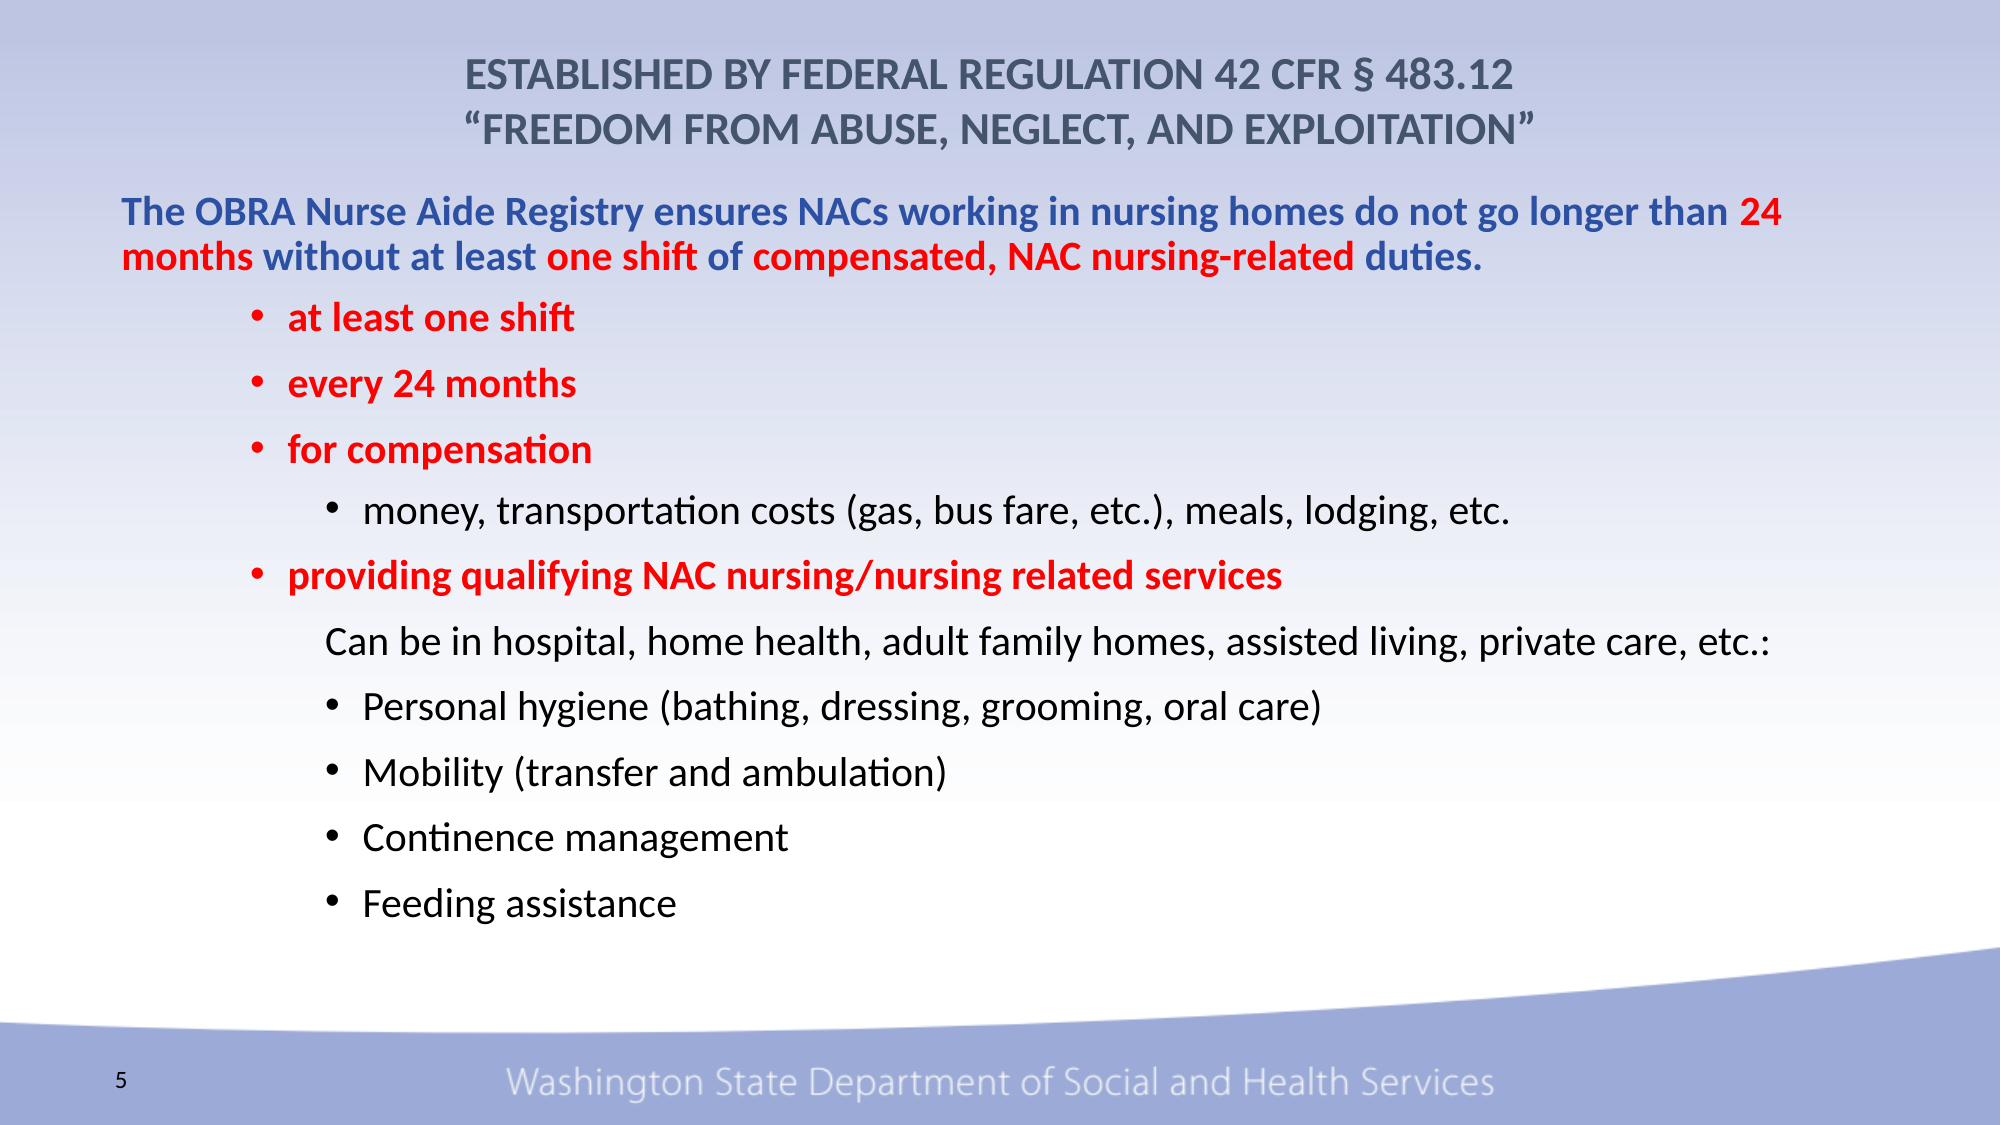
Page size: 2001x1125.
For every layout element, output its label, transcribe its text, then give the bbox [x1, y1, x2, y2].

text_box at least one shift every 24 months for compensation money, transportation costs (gas, bus fare, etc.), meals, lodging, etc. providing qualifying NAC nursing/nursing related services Can be in hospital, home health, adult family homes, assisted living, private care, etc.: Personal hygiene (bathing, dressing, grooming, oral care) Mobility (transfer and ambulation) Continence management Feeding assistance [235, 288, 1894, 971]
slide_number 5 [99, 1048, 550, 1108]
text_box ESTABLISHED BY FEDERAL REGULATION 42 CFR § 483.12 “FREEDOM FROM ABUSE, NEGLECT, AND EXPLOITATION” [0, 35, 2000, 161]
title The OBRA Nurse Aide Registry ensures NACs working in nursing homes do not go longer than 24 months without at least one shift of compensated, NAC nursing-related duties. [106, 162, 1894, 307]
